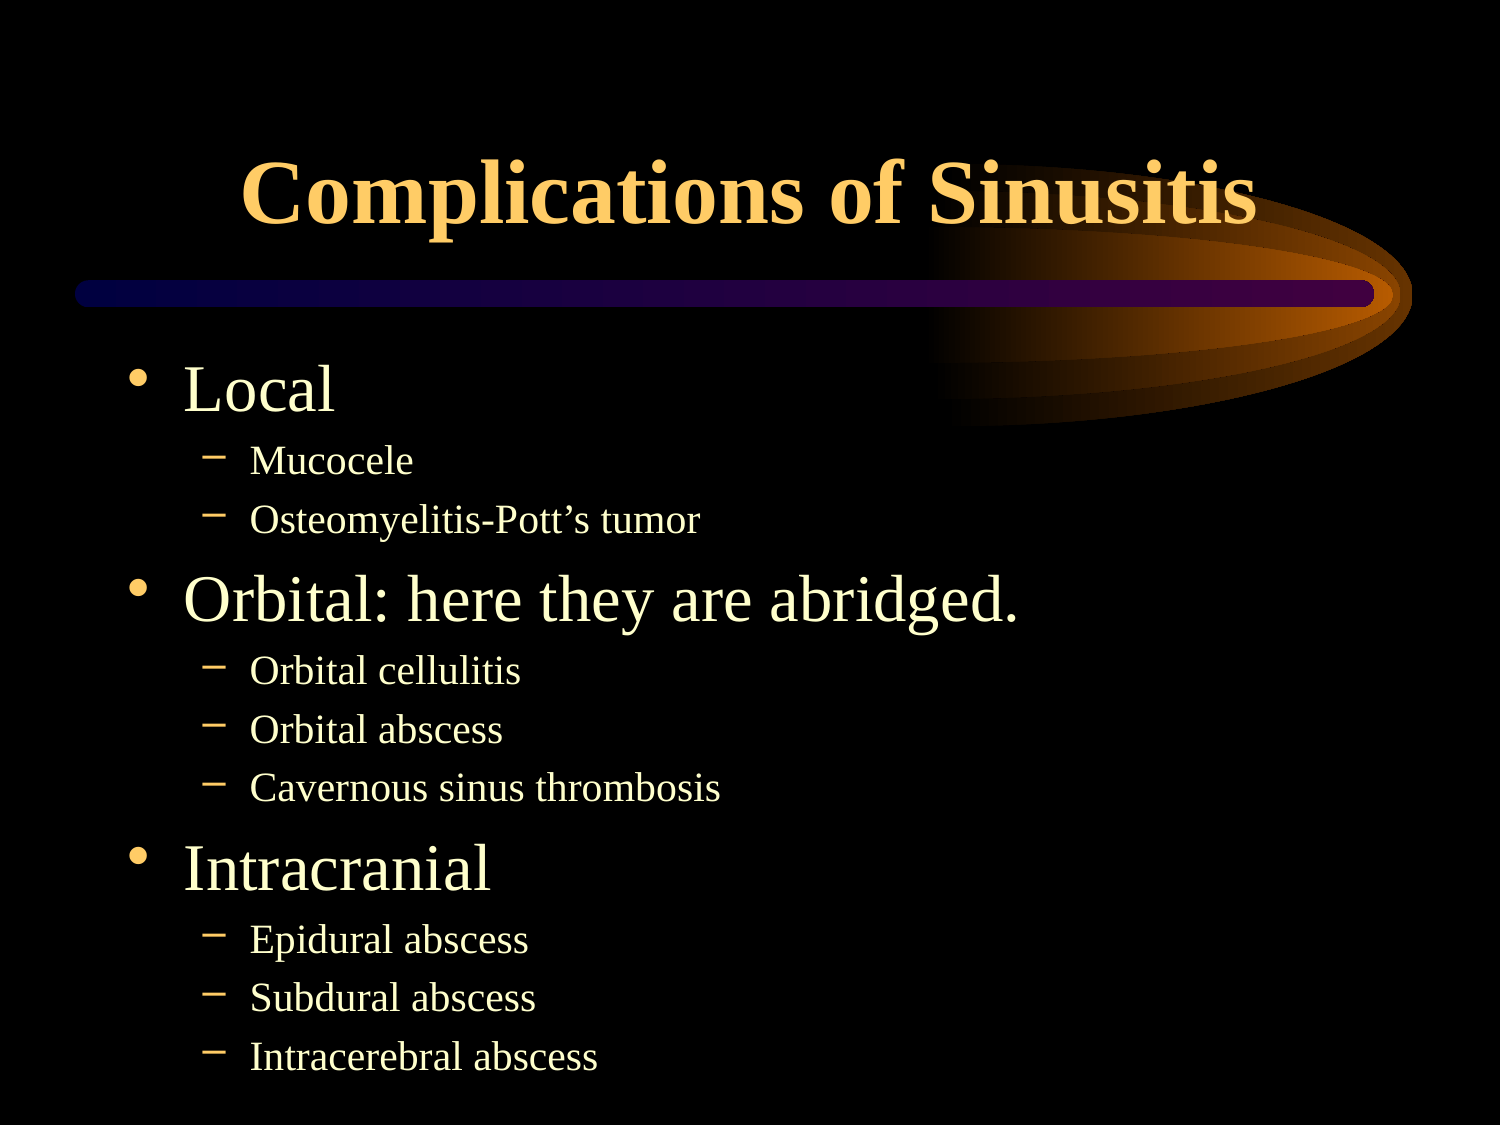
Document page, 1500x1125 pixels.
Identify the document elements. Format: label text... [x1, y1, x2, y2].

title Complications of Sinusitis [112, 62, 1388, 250]
list Local Mucocele Osteomyelitis-Pott’s tumor Orbital: here they are abridged. Orbital cellulitis Orbital abscess Cavernous sinus thrombosis Intracranial Epidural abscess Subdural abscess Intracerebral abscess [112, 337, 1388, 1013]
